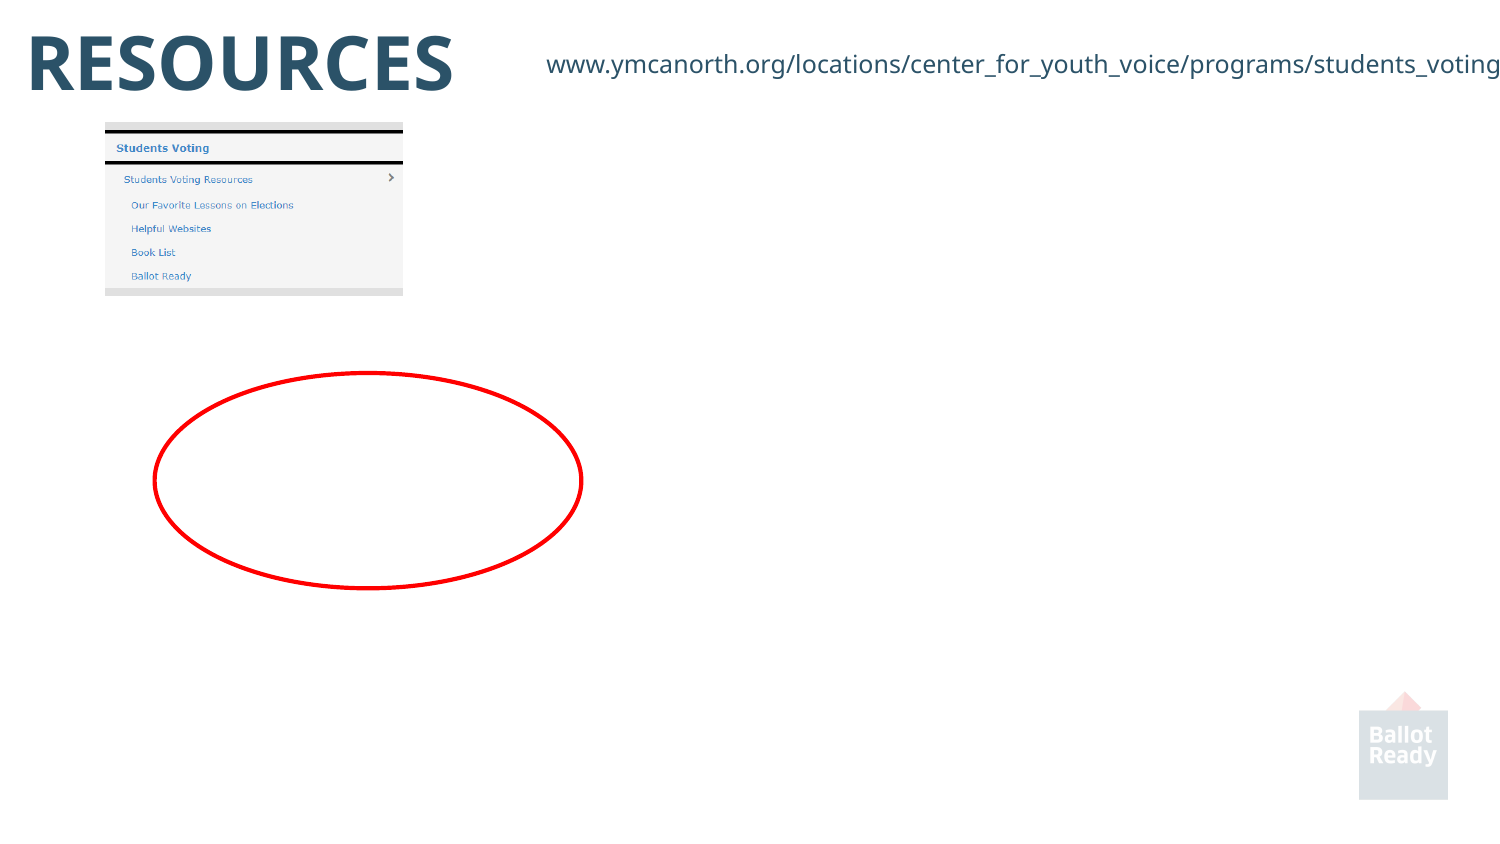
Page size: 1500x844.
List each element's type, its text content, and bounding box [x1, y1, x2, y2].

list www.ymcanorth.org/locations/center_for_youth_voice/programs/students_voting/ [512, 28, 1500, 123]
picture [85, 122, 420, 297]
text_box [152, 370, 584, 591]
title RESOURCES [10, 0, 1408, 94]
